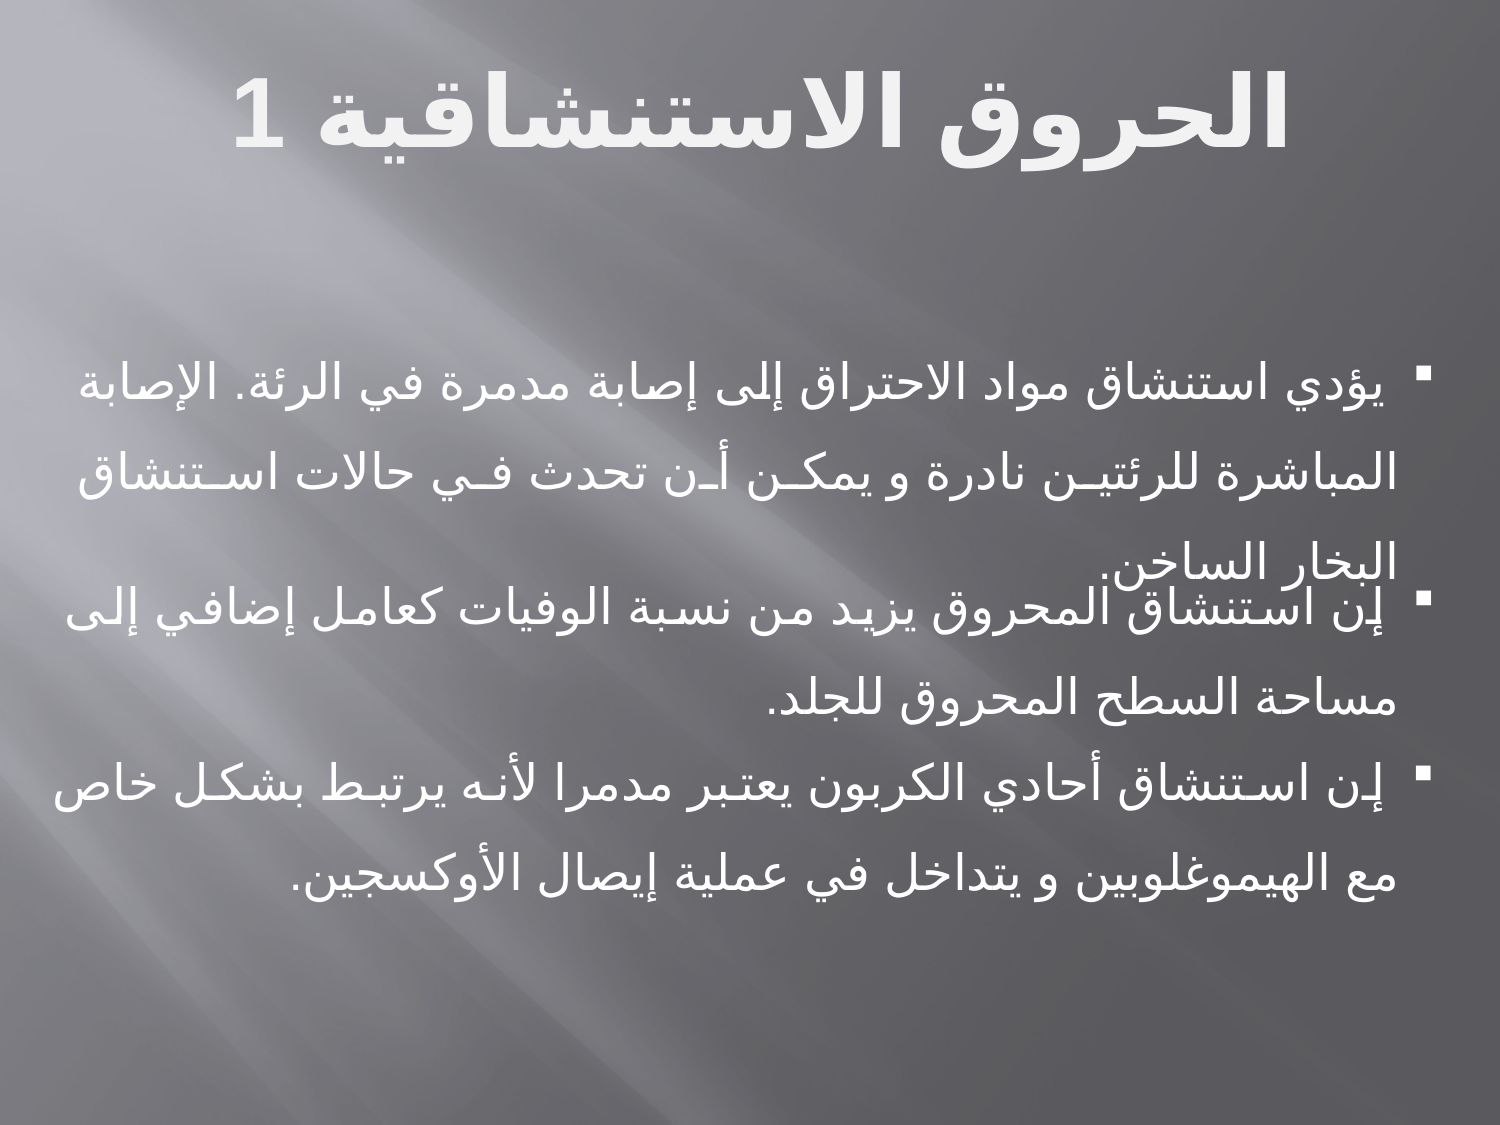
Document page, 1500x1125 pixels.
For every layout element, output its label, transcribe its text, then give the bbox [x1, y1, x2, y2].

text_box إن استنشاق أحادي الكربون يعتبر مدمرا لأنه يرتبط بشكل خاص مع الهيموغلوبين و يتداخل في عملية إيصال الأوكسجين. [37, 712, 1450, 1075]
text_box الحروق الاستنشاقية 1 [24, 24, 1500, 175]
text_box إن استنشاق المحروق يزيد من نسبة الوفيات كعامل إضافي إلى مساحة السطح المحروق للجلد. [50, 537, 1450, 733]
text_box يؤدي استنشاق مواد الاحتراق إلى إصابة مدمرة في الرئة. الإصابة المباشرة للرئتين نادرة و يمكن أن تحدث في حالات استنشاق البخار الساخن. [62, 312, 1450, 537]
